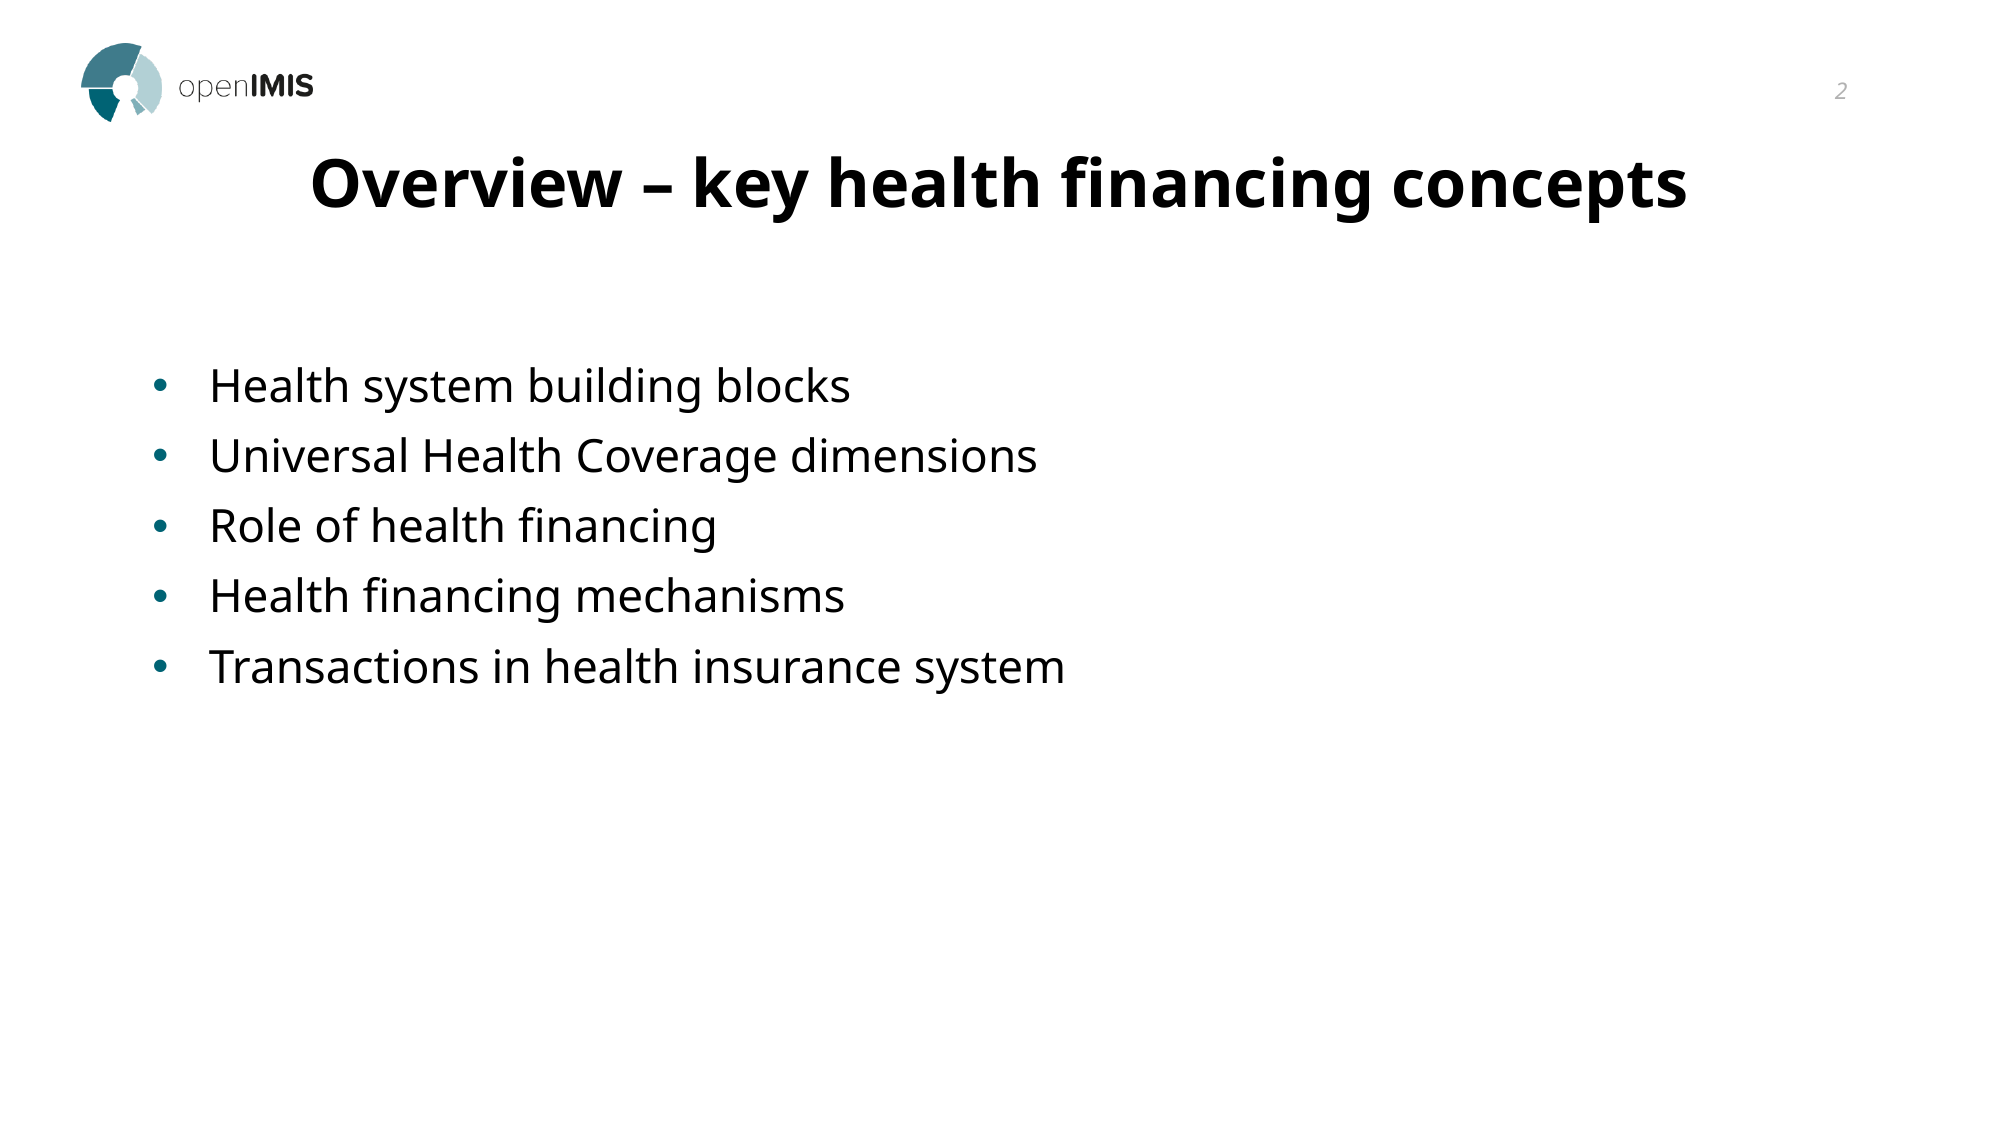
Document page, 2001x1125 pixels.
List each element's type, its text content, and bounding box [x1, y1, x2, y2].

title Overview – key health financing concepts [137, 108, 1863, 263]
list Health system building blocks Universal Health Coverage dimensions Role of health financing Health financing mechanisms Transactions in health insurance system [137, 355, 1863, 1014]
slide_number 2 [1412, 61, 1863, 122]
picture [81, 43, 313, 122]
